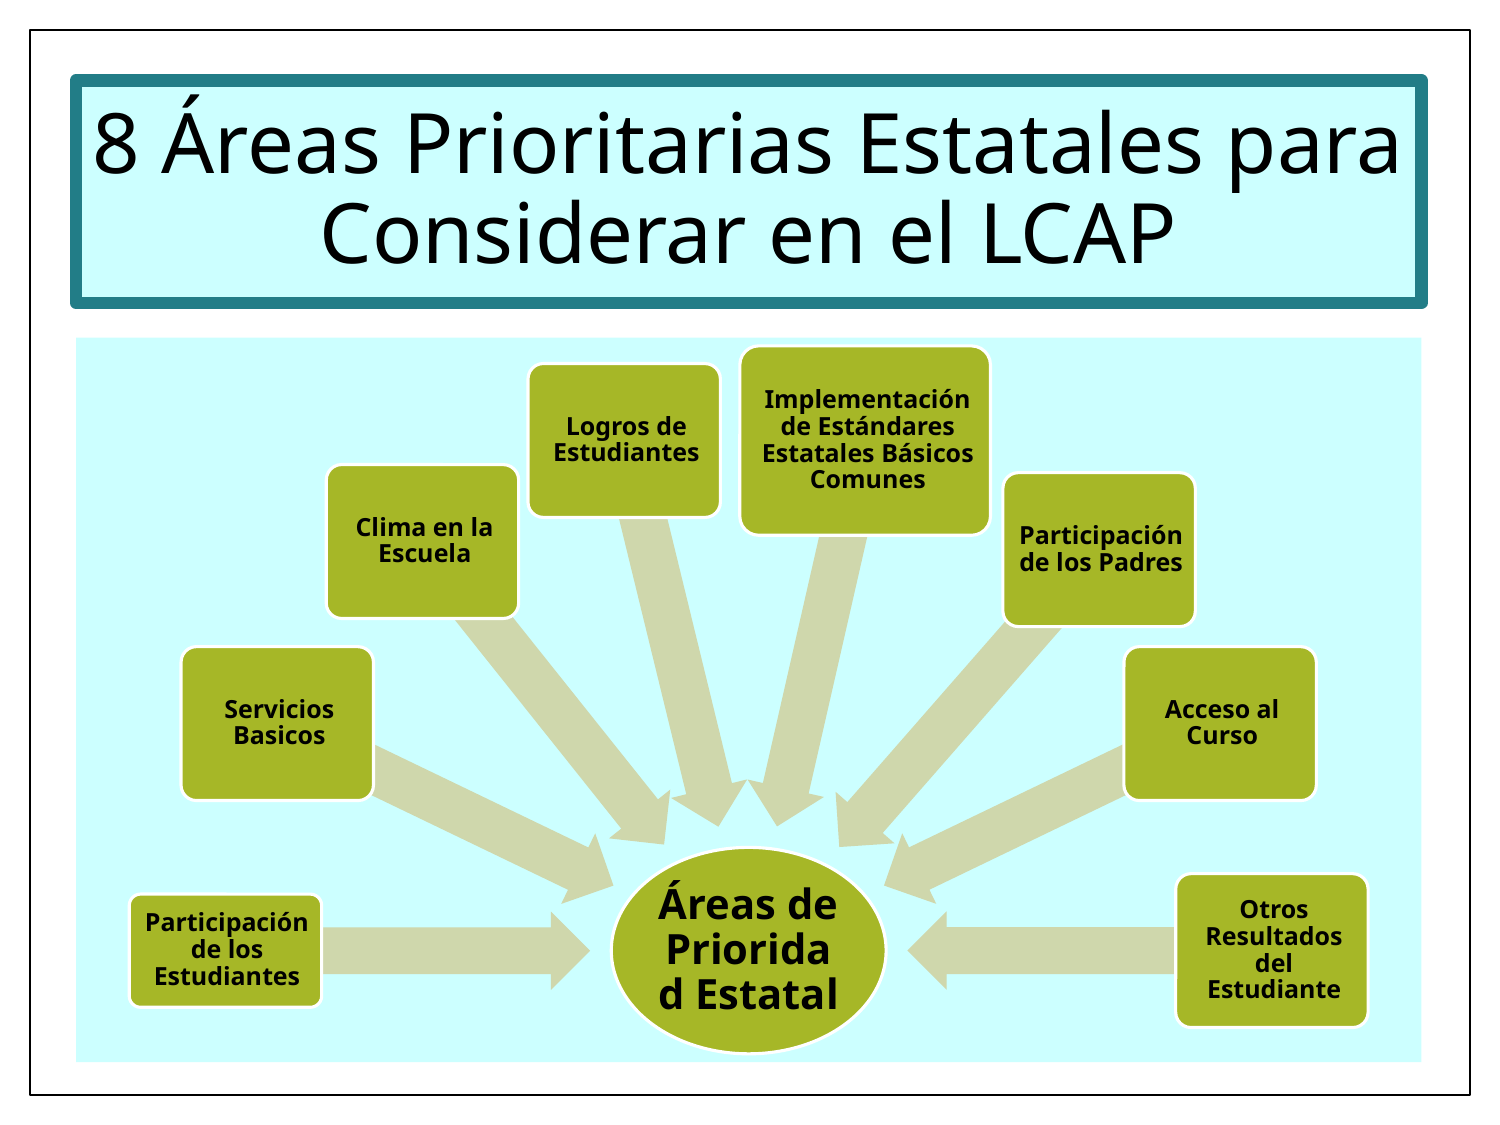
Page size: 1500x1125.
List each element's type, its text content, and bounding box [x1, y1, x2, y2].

title 8 Áreas Prioritarias Estatales para Considerar en el LCAP [76, 80, 1422, 303]
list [75, 337, 1422, 1063]
